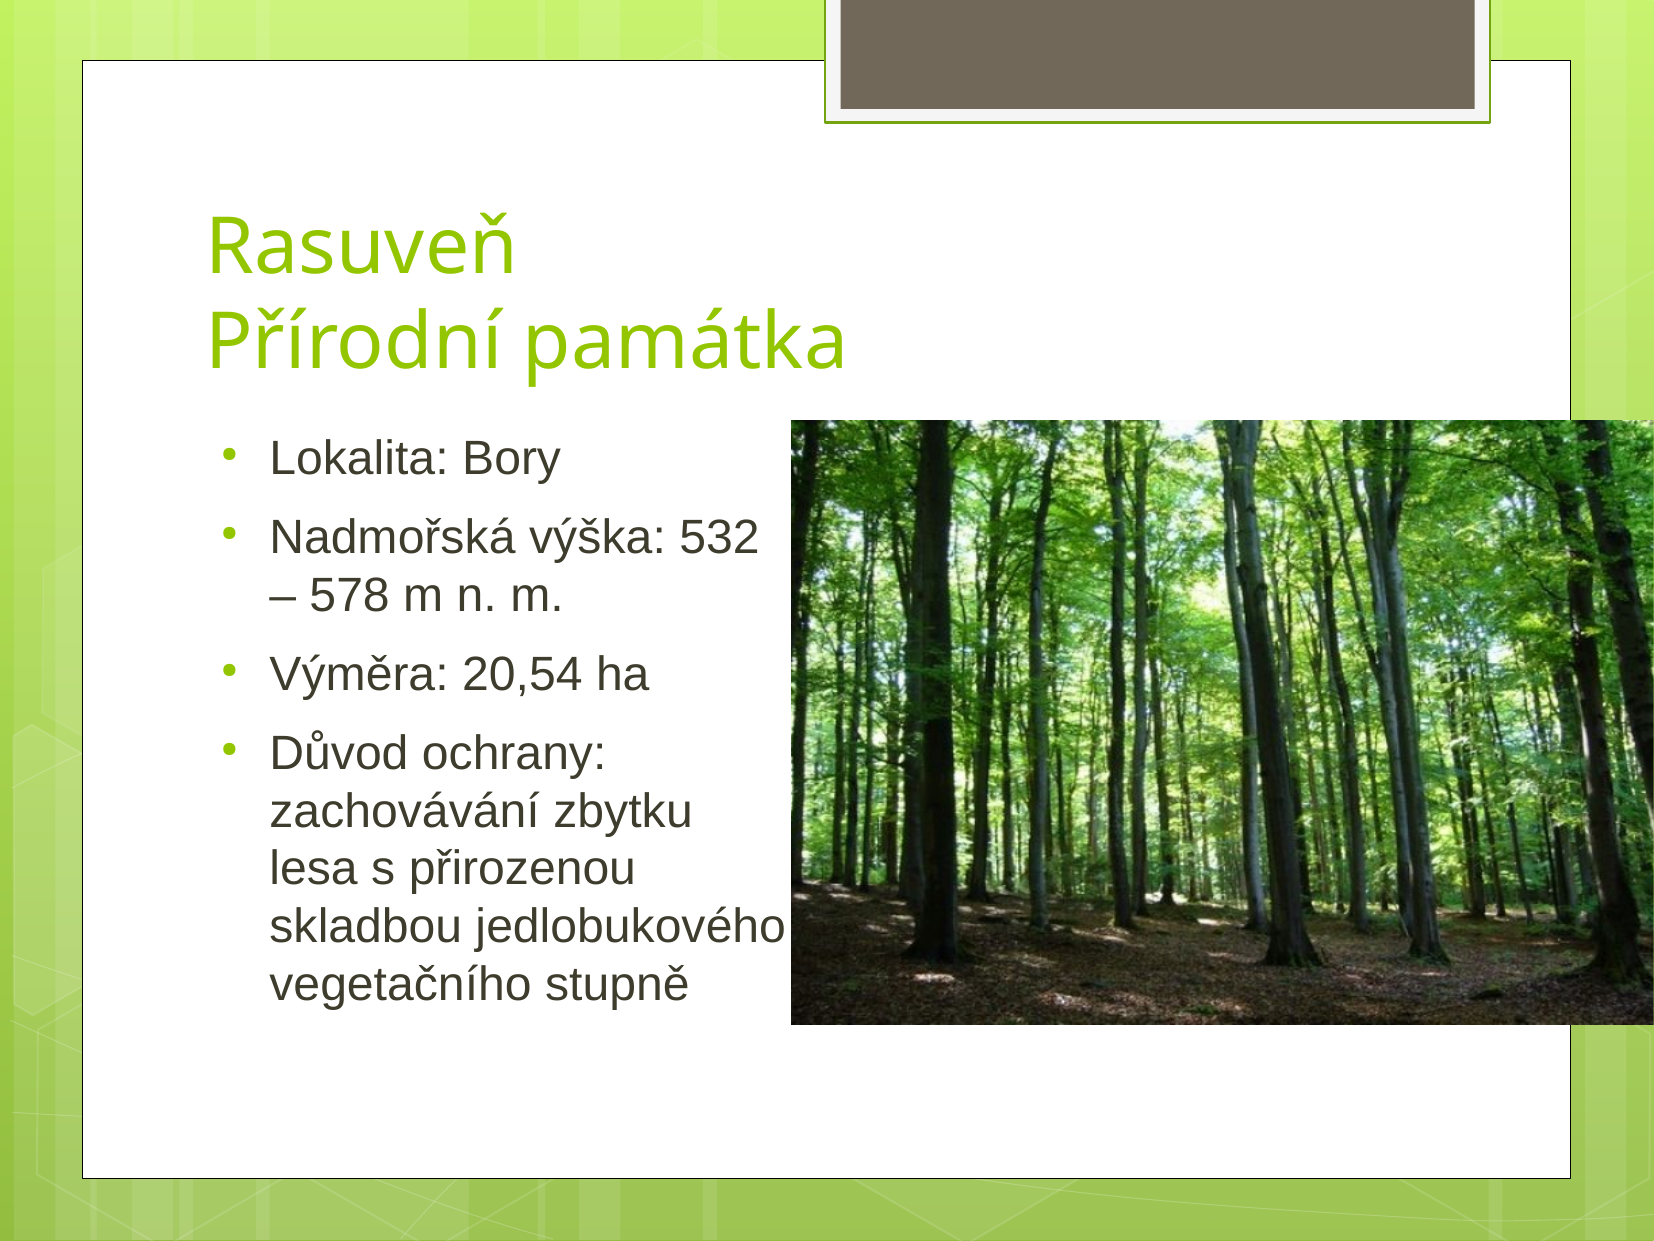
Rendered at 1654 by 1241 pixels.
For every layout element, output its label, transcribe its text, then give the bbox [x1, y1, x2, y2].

picture [791, 420, 1654, 1025]
list Lokalita: Bory Nadmořská výška: 532 – 578 m n. m. Výměra: 20,54 ha Důvod ochrany: zachovávání zbytku lesa s přirozenou skladbou jedlobukového vegetačního stupně [188, 418, 807, 1050]
title Rasuveň Přírodní památka [188, 185, 1460, 393]
